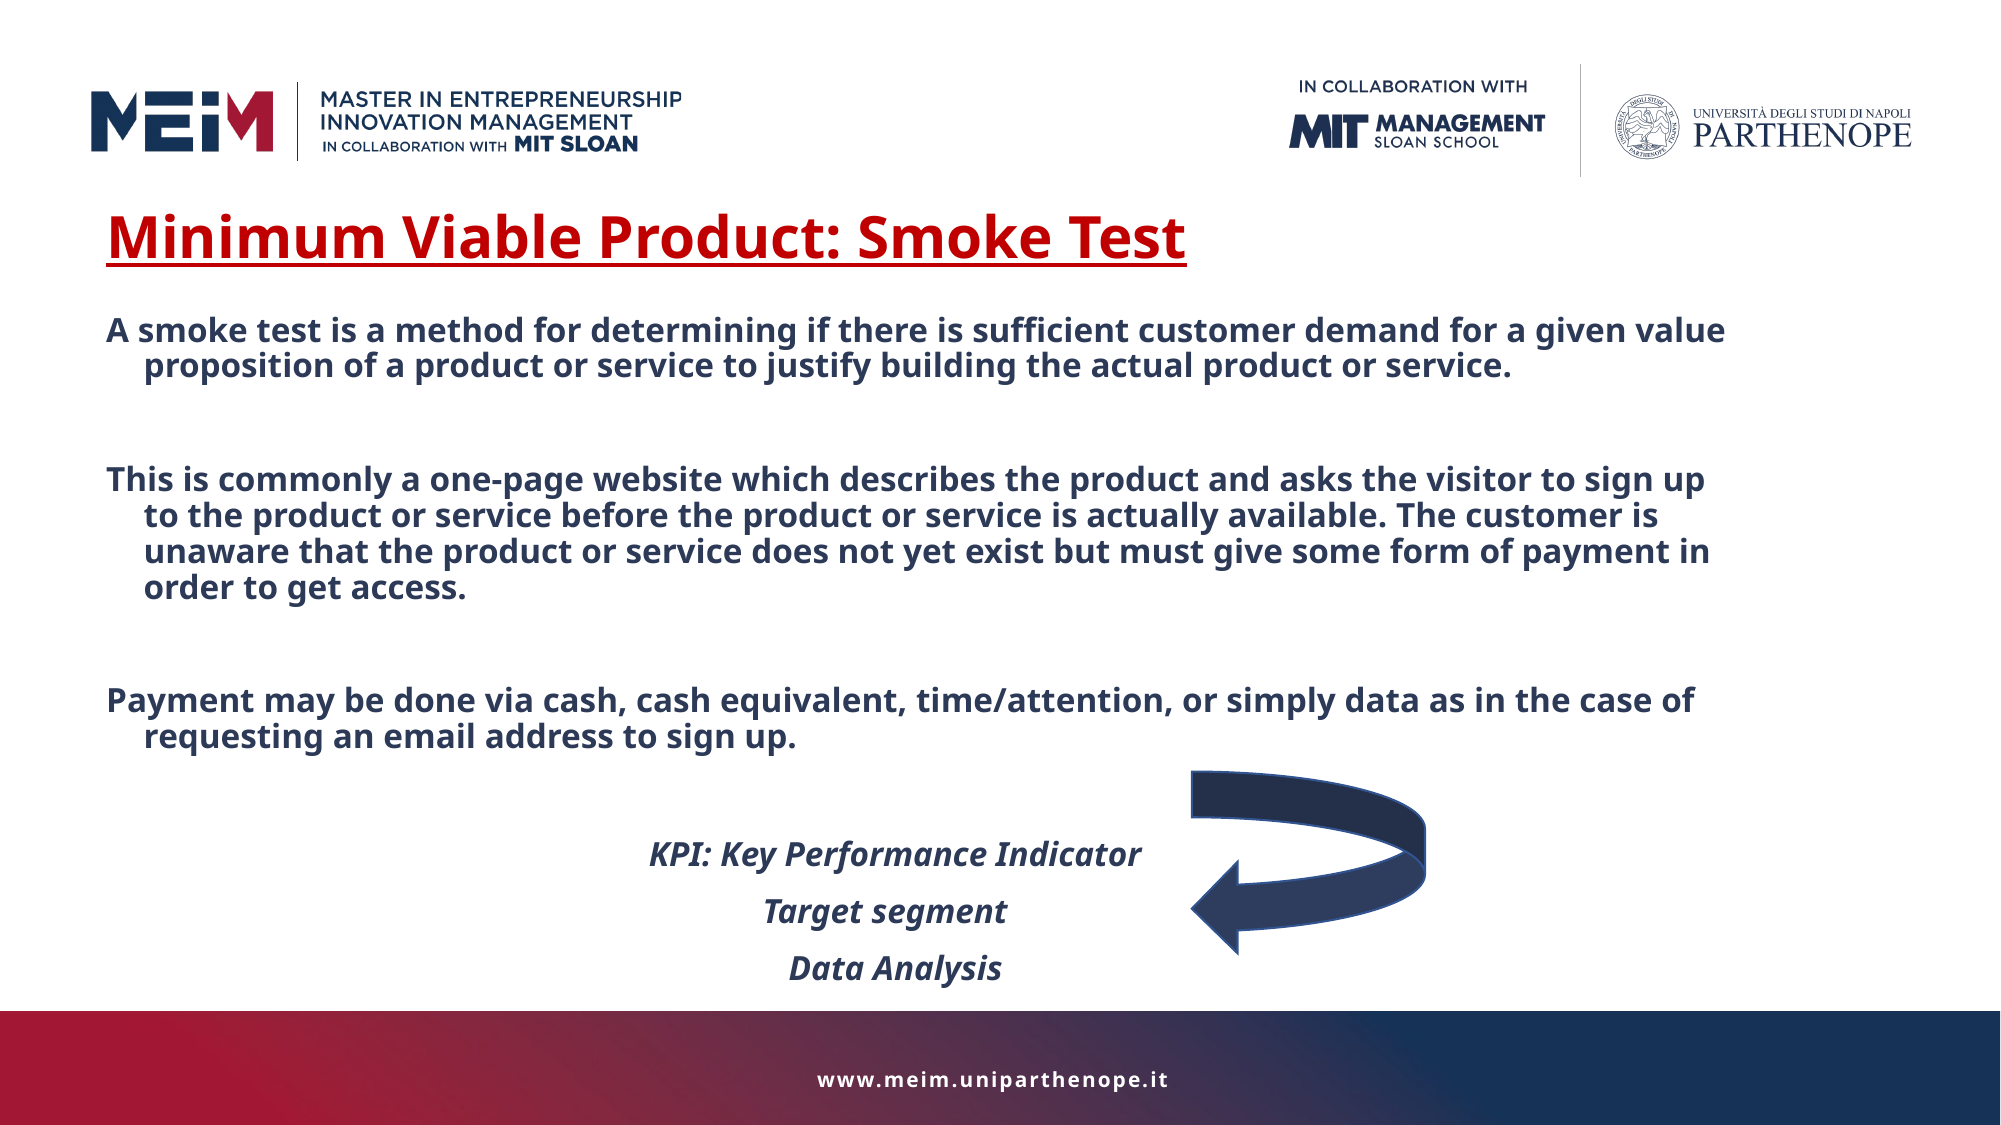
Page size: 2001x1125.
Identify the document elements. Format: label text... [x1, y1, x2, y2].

list A smoke test is a method for determining if there is sufficient customer demand for a given value proposition of a product or service to justify building the actual product or service. This is commonly a one-page website which describes the product and asks the visitor to sign up to the product or service before the product or service is actually available. The customer is unaware that the product or service does not yet exist but must give some form of payment in order to get access. Payment may be done via cash, cash equivalent, time/attention, or simply data as in the case of requesting an email address to sign up. KPI: Key Performance Indicator Target segment Data Analysis [91, 305, 1758, 955]
title Minimum Viable Product: Smoke test [568, 0, 2000, 121]
picture [0, 1011, 2001, 1125]
list Minimum Viable Product: Smoke Test [91, 200, 1245, 268]
text_box [1190, 770, 1427, 956]
